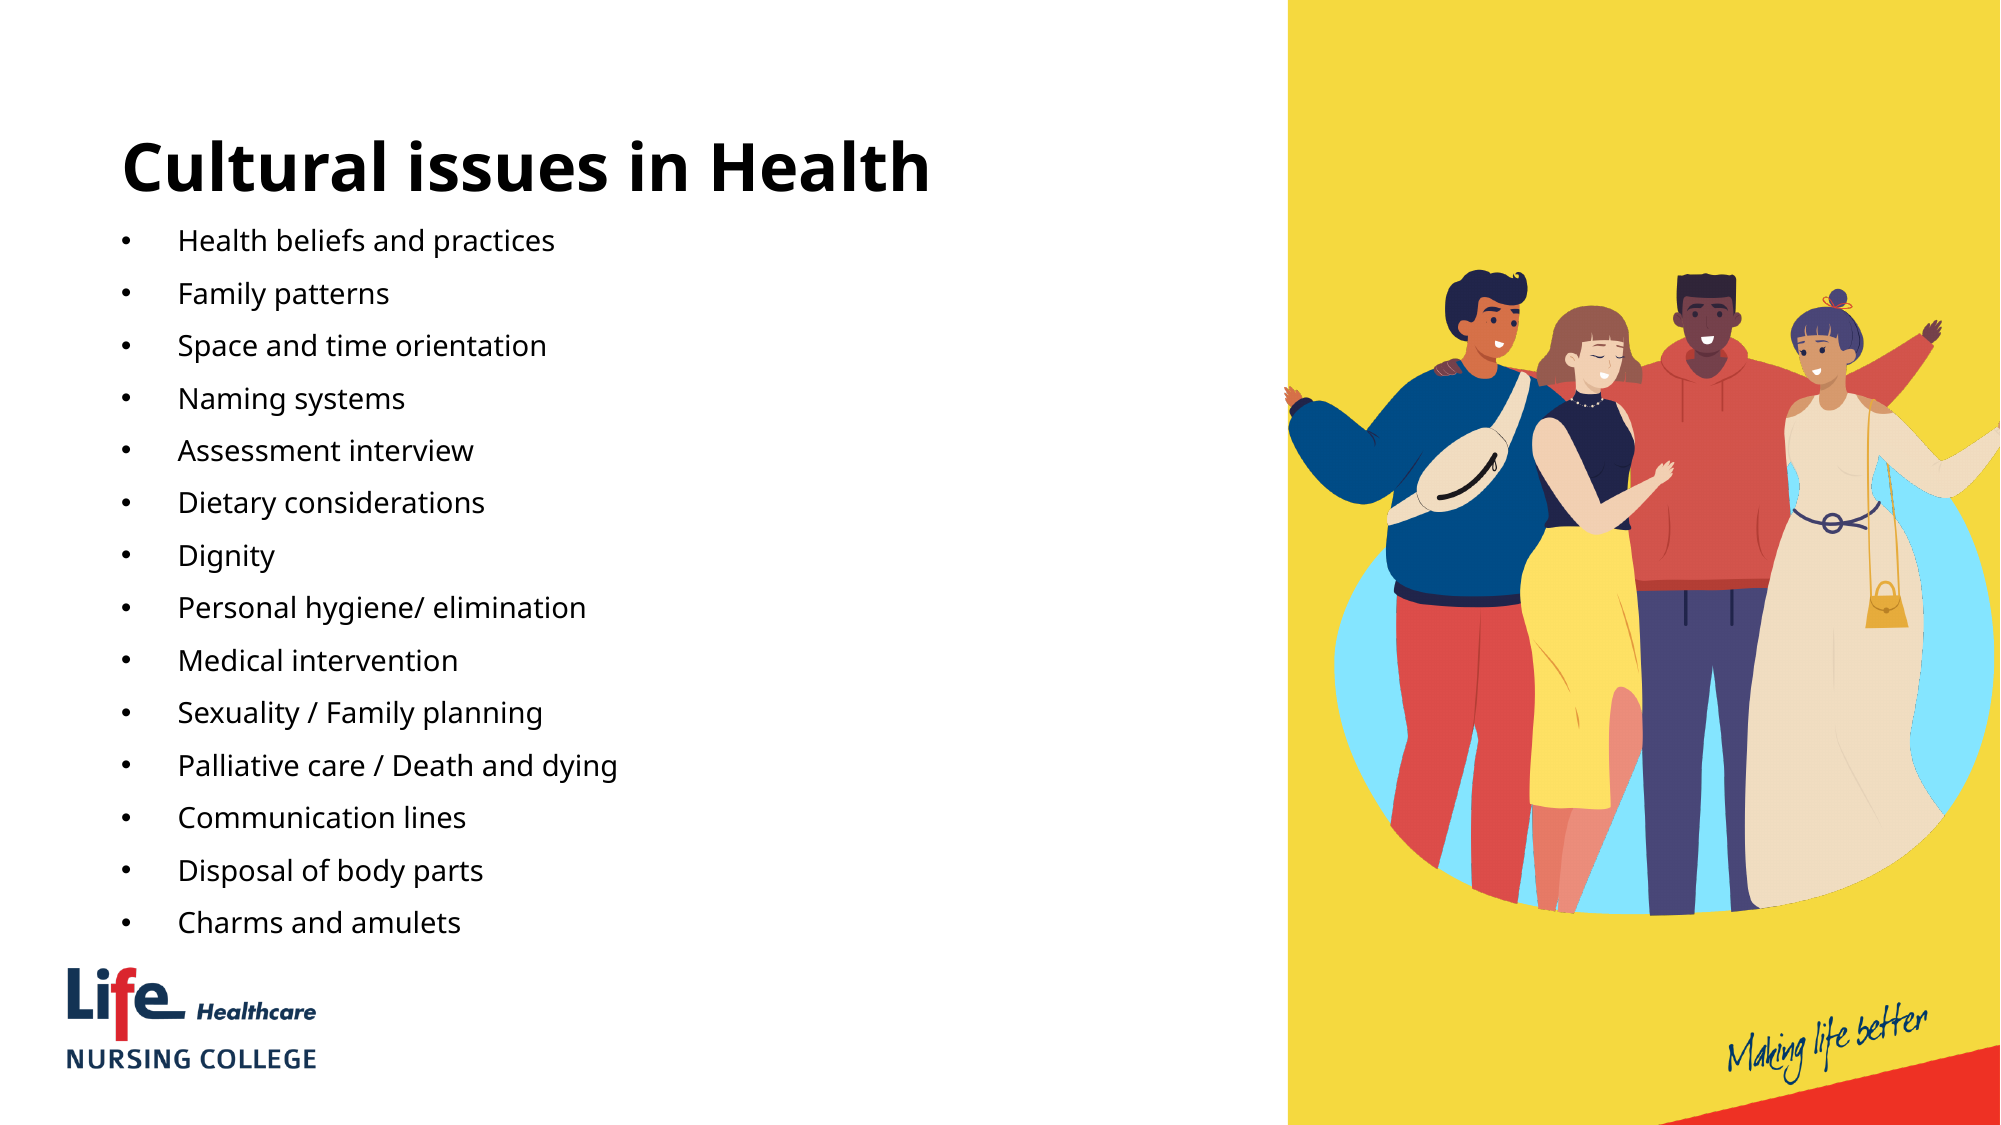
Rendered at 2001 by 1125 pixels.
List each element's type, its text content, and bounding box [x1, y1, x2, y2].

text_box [1230, 190, 2000, 1044]
picture [1658, 1044, 2000, 1125]
picture [48, 953, 328, 1084]
text_box Cultural issues in Health Health beliefs and practices Family patterns Space and time orientation Naming systems Assessment interview Dietary considerations Dignity Personal hygiene/ elimination Medical intervention Sexuality / Family planning Palliative care / Death and dying Communication lines Disposal of body parts Charms and amulets [106, 77, 1296, 947]
